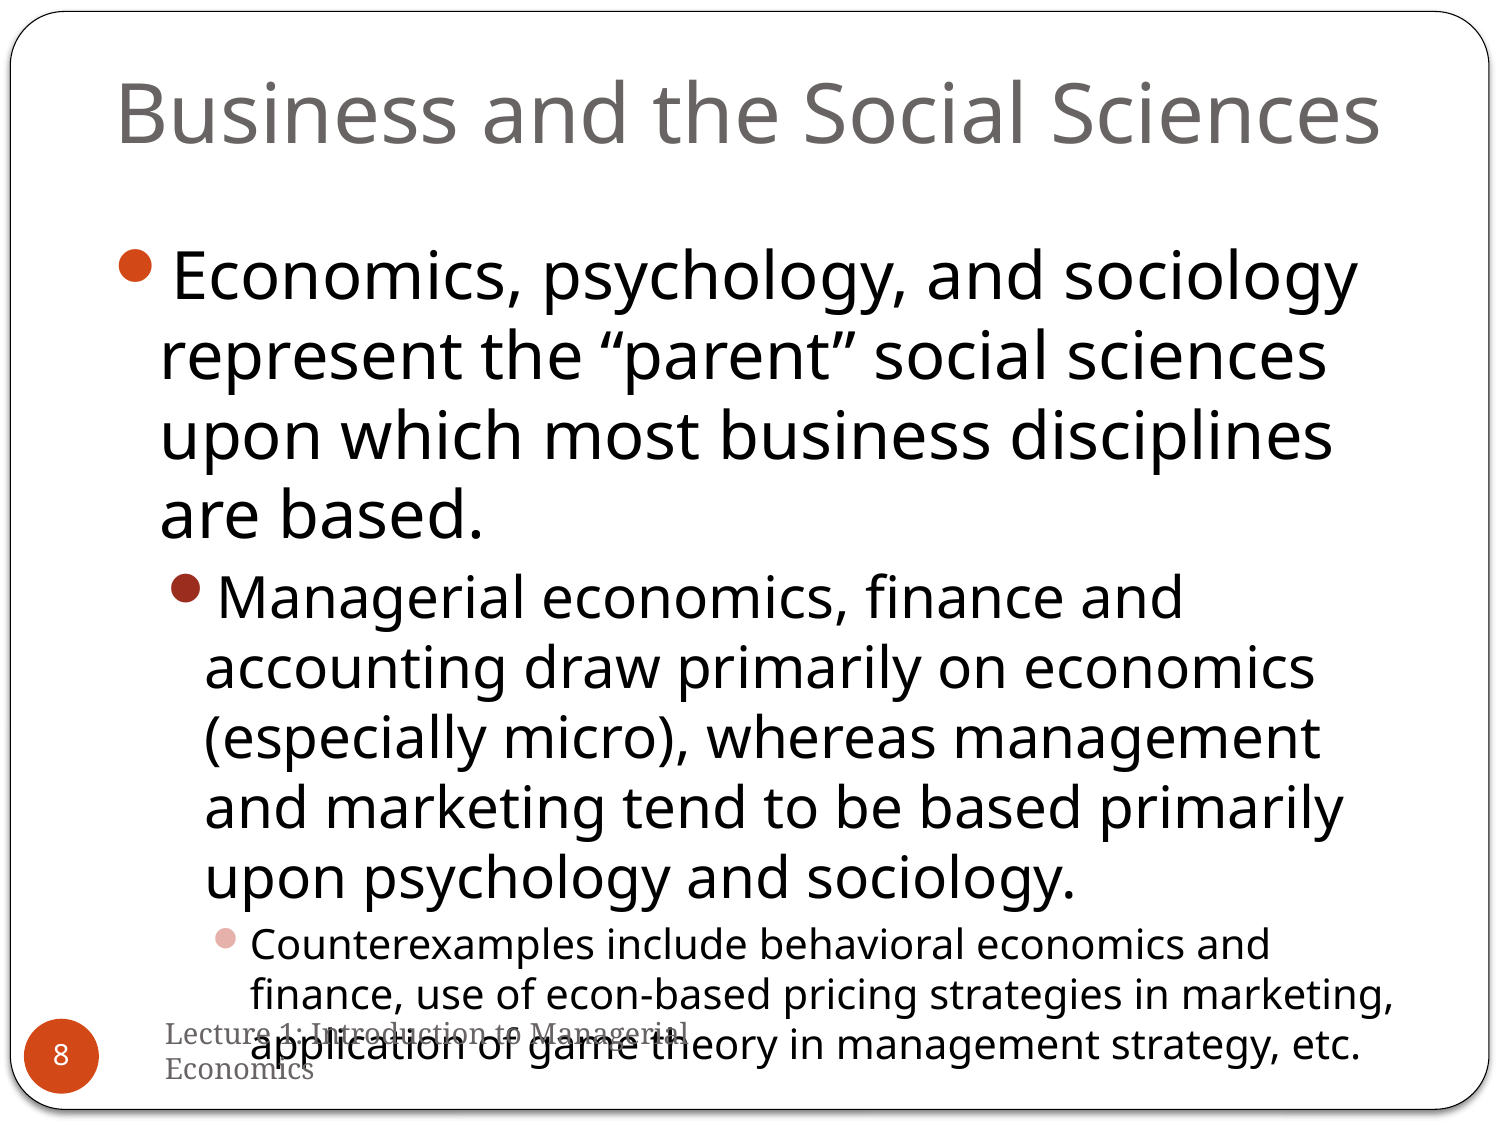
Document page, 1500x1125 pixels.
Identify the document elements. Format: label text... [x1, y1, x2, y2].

footer Lecture 1: Introduction to Managerial Economics [150, 1012, 800, 1088]
slide_number 8 [23, 1018, 99, 1094]
title Business and the Social Sciences [99, 44, 1426, 176]
list Economics, psychology, and sociology represent the “parent” social sciences upon which most business disciplines are based. Managerial economics, finance and accounting draw primarily on economics (especially micro), whereas management and marketing tend to be based primarily upon psychology and sociology. Counterexamples include behavioral economics and finance, use of econ-based pricing strategies in marketing, application of game theory in management strategy, etc. [99, 224, 1438, 988]
